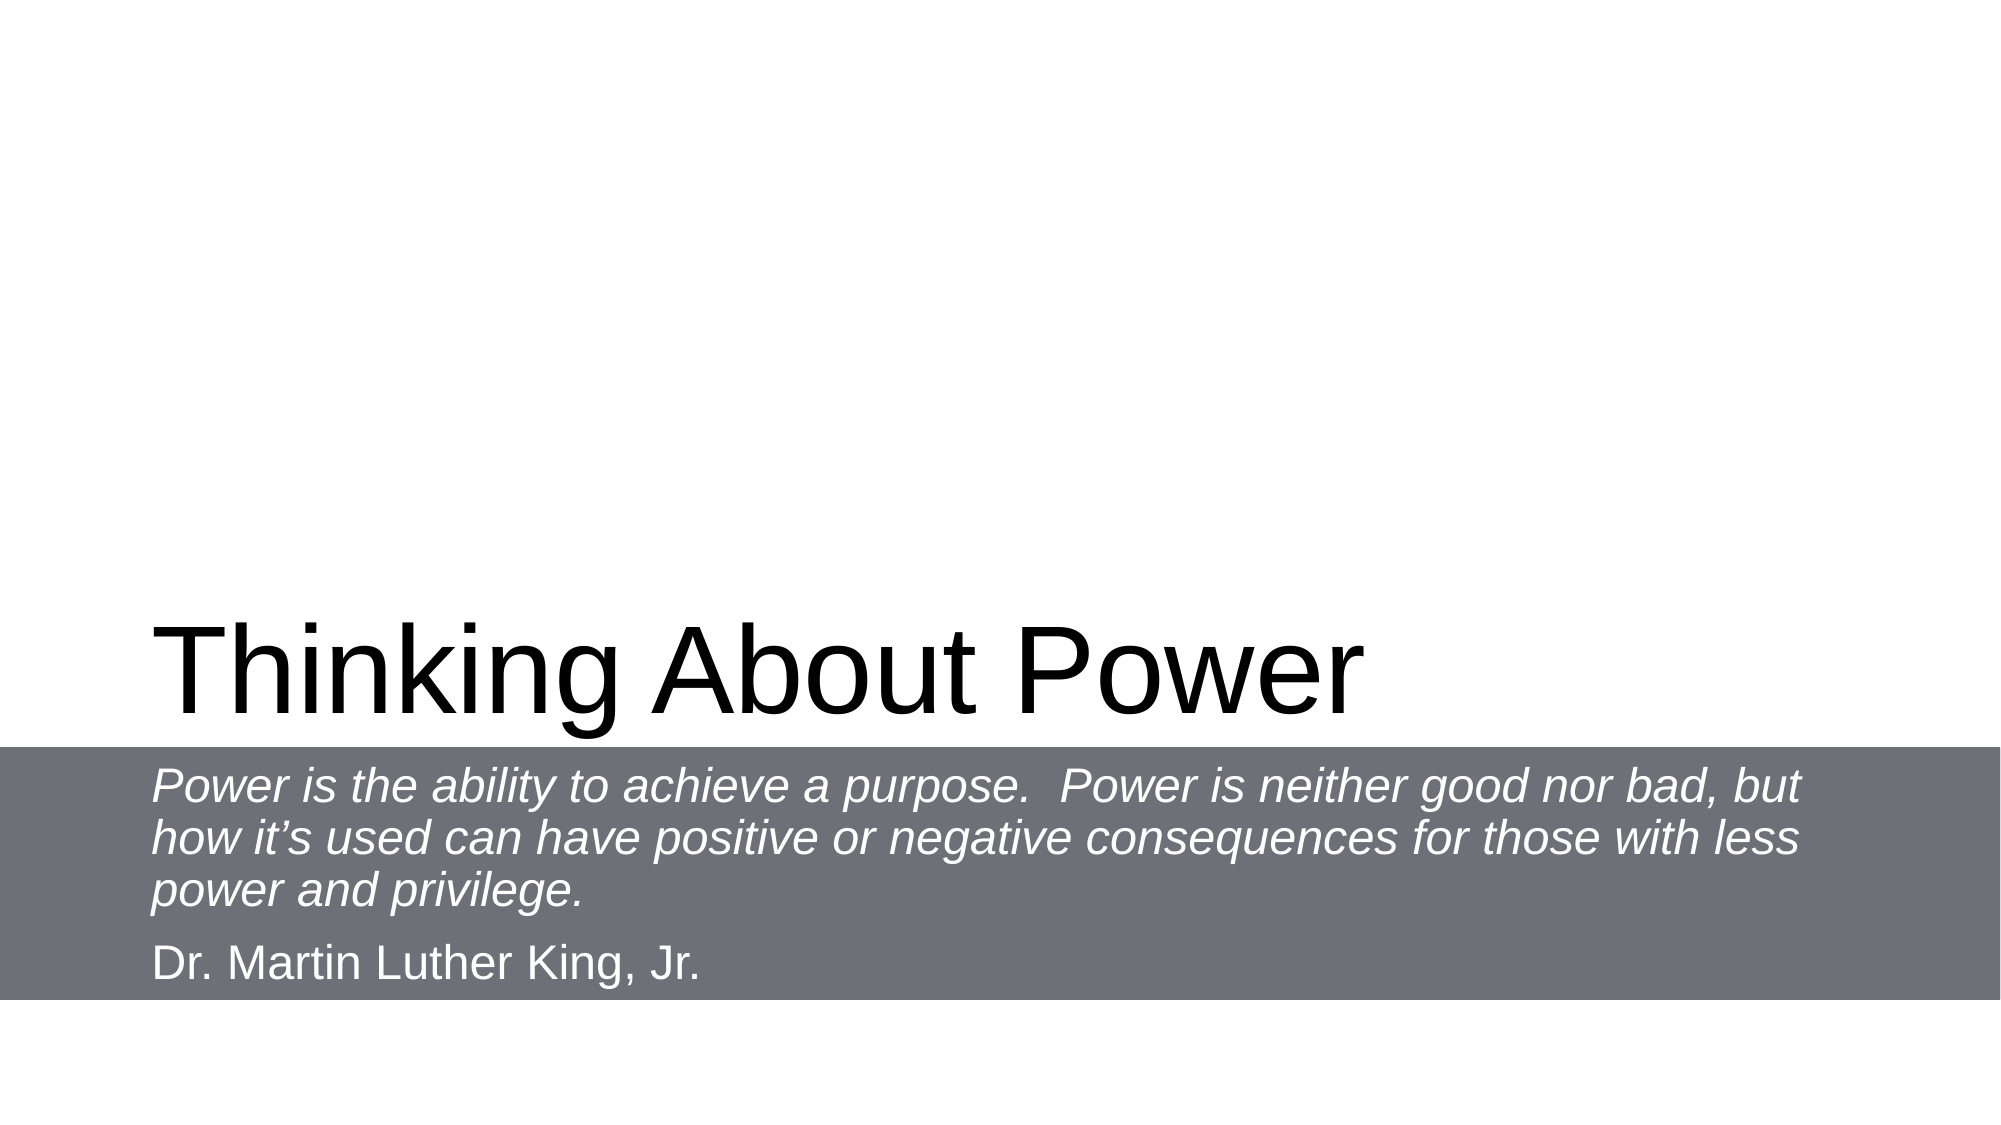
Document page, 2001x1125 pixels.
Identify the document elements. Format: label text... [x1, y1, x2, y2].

title Thinking About Power [136, 280, 1862, 749]
list Power is the ability to achieve a purpose. Power is neither good nor bad, but how it’s used can have positive or negative consequences for those with less power and privilege. Dr. Martin Luther King, Jr. [136, 752, 1862, 999]
